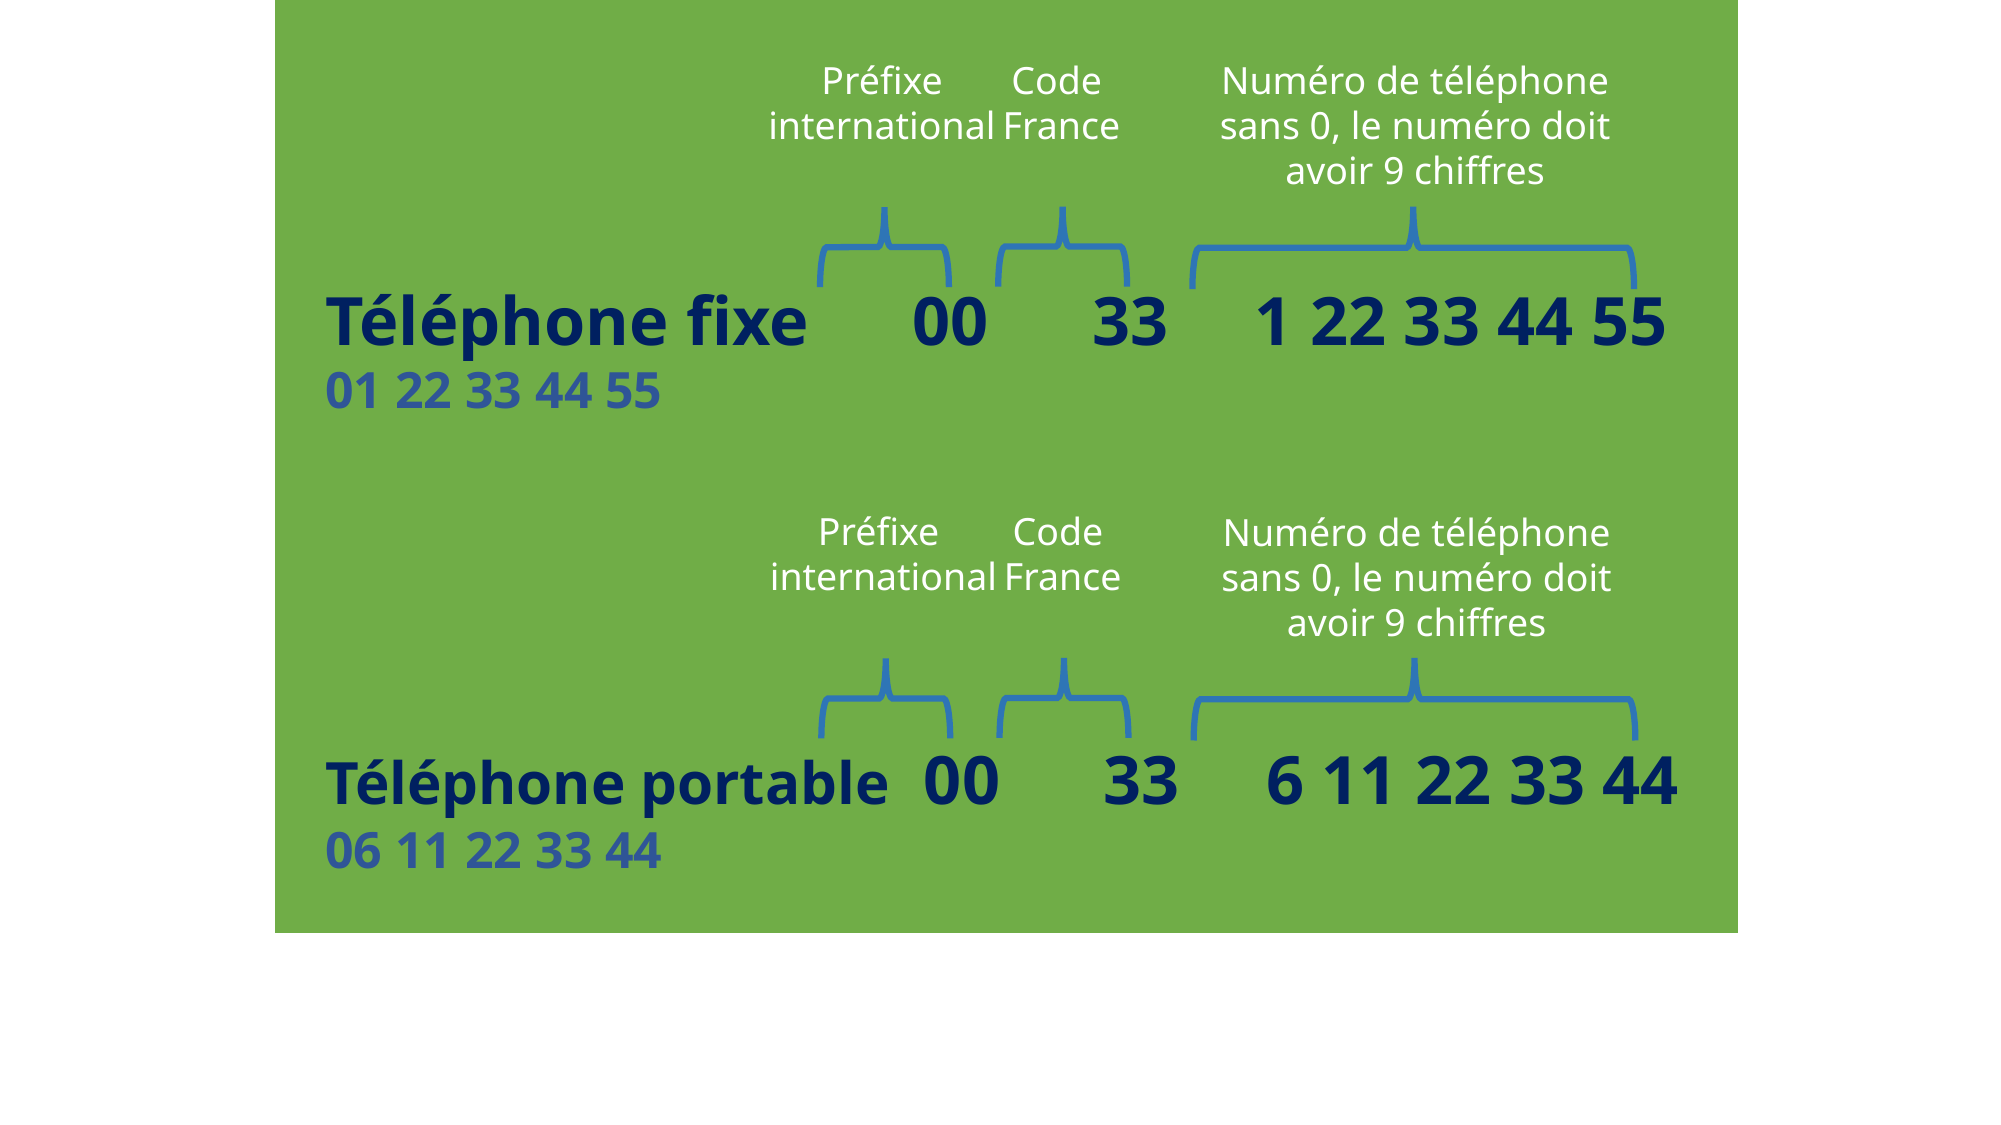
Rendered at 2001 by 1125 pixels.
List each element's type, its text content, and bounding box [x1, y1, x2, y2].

text_box [998, 657, 1130, 738]
text_box Code France [989, 500, 1137, 606]
text_box Préfixe international [753, 49, 1011, 155]
text_box Numéro de téléphone sans 0, le numéro doit avoir 9 chiffres [1198, 501, 1636, 651]
text_box Code France [987, 49, 1136, 154]
text_box [819, 658, 952, 739]
text_box [272, 0, 1741, 936]
text_box Numéro de téléphone sans 0, le numéro doit avoir 9 chiffres [1196, 49, 1634, 200]
text_box [996, 206, 1129, 287]
text_box Téléphone fixe 00 33 1 22 33 44 55 01 22 33 44 55 Téléphone portable 00 33 6 11 22 33 44 06 11 22 33 44 [310, 271, 1696, 886]
text_box [1190, 206, 1636, 290]
text_box [1192, 657, 1637, 741]
text_box Préfixe international [754, 500, 989, 606]
text_box [818, 207, 951, 288]
